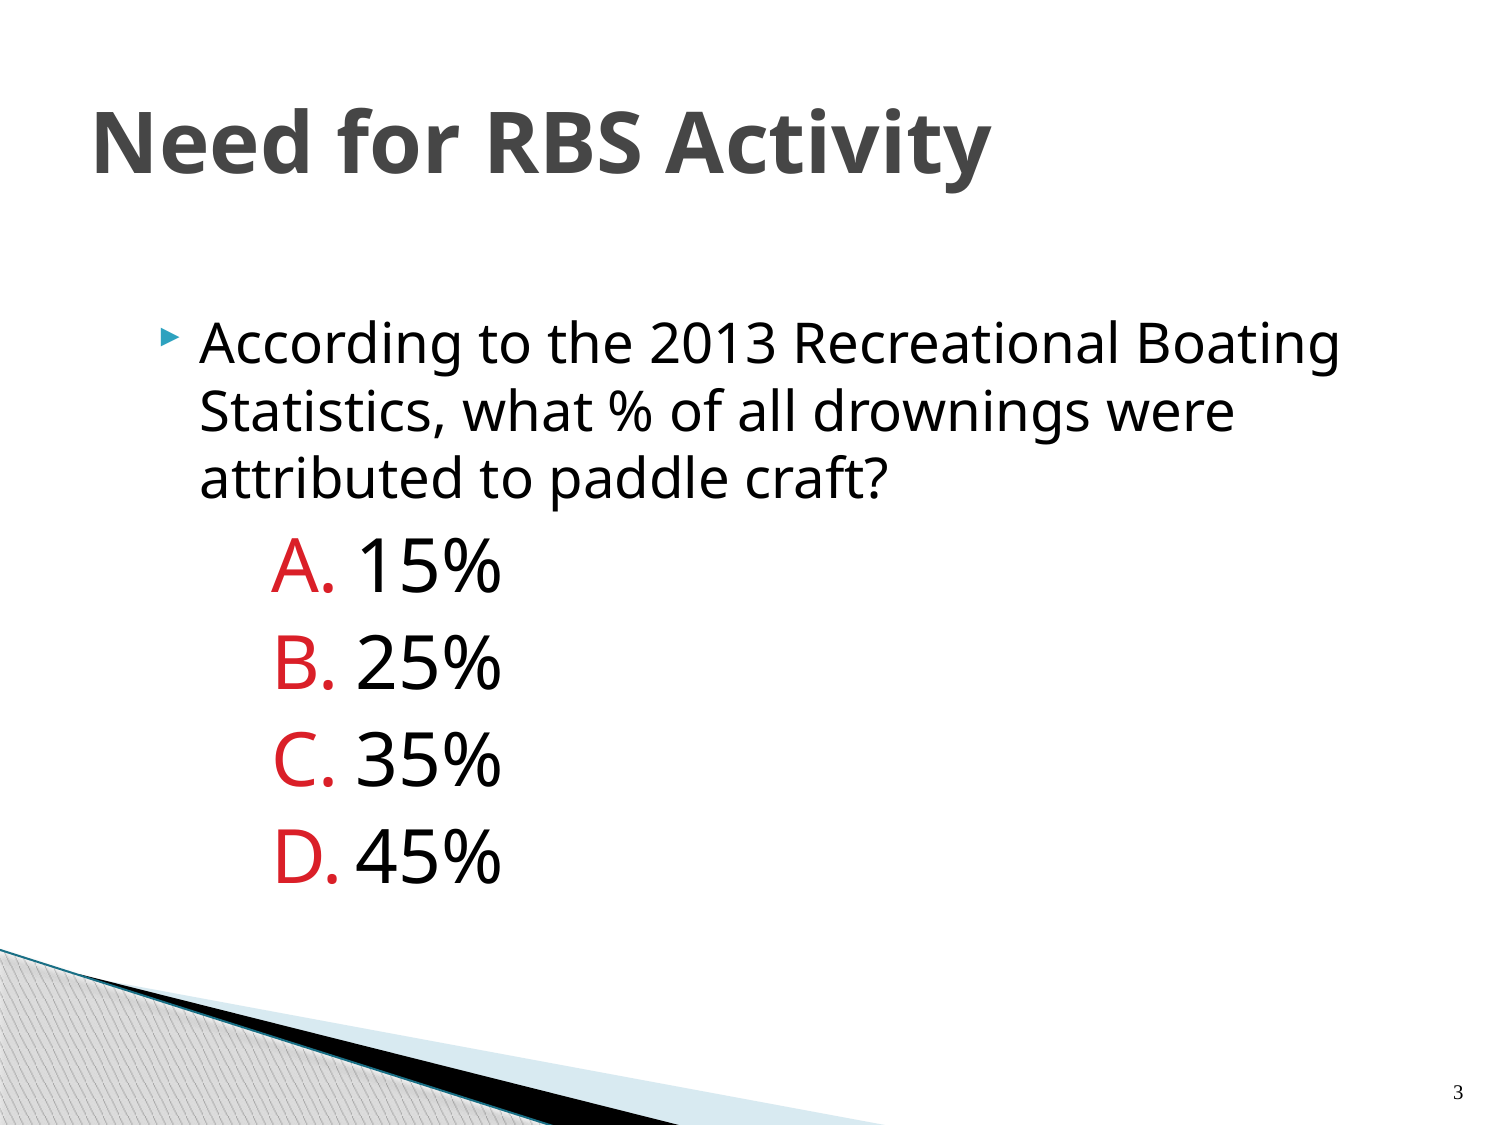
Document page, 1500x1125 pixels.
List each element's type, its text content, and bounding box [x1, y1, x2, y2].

title Need for RBS Activity [75, 45, 1425, 233]
slide_number 3 [1418, 1051, 1479, 1112]
list According to the 2013 Recreational Boating Statistics, what % of all drownings were attributed to paddle craft? 15% 25% 35% 45% [125, 299, 1500, 975]
